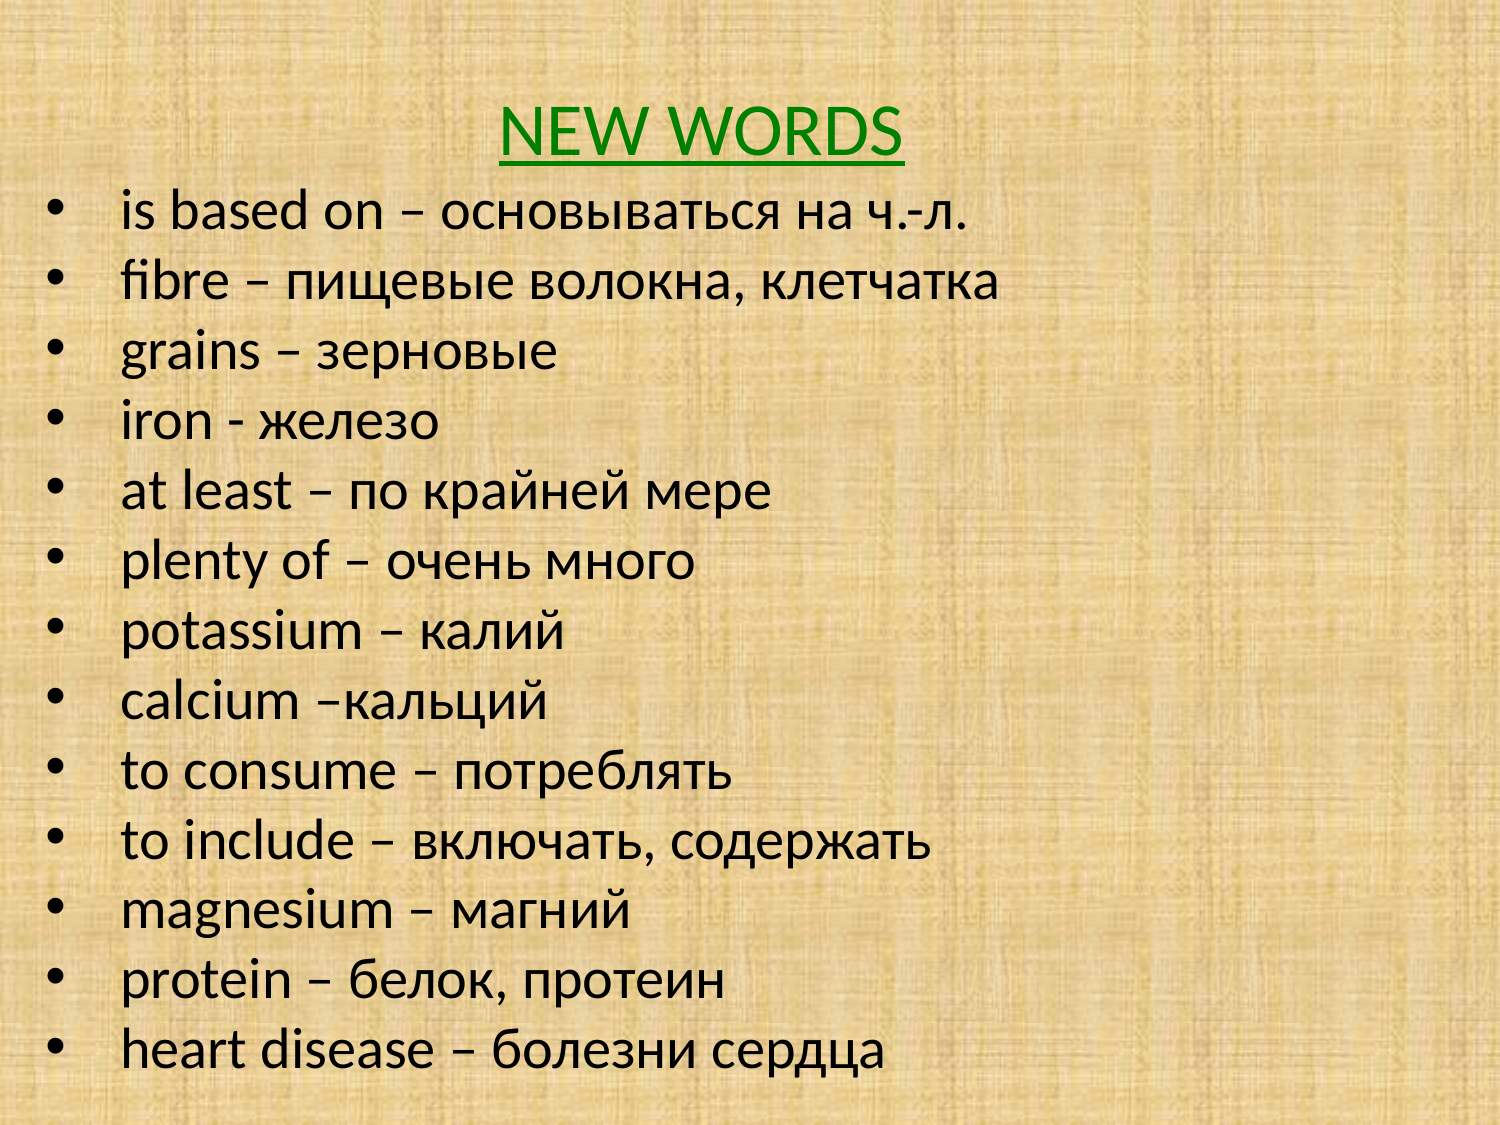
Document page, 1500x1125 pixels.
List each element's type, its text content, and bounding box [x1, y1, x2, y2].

text_box NEW WORDS is based on – основываться на ч.-л. fibre – пищевые волокна, клетчатка grains – зерновые iron - железо at least – по крайней мере plenty of – очень много potassium – калий calcium –кальций to consume – потреблять to include – включать, содержать magnesium – магний protein – белок, протеин heart disease – болезни сердца [30, 73, 1373, 1125]
picture [0, 0, 1500, 1125]
